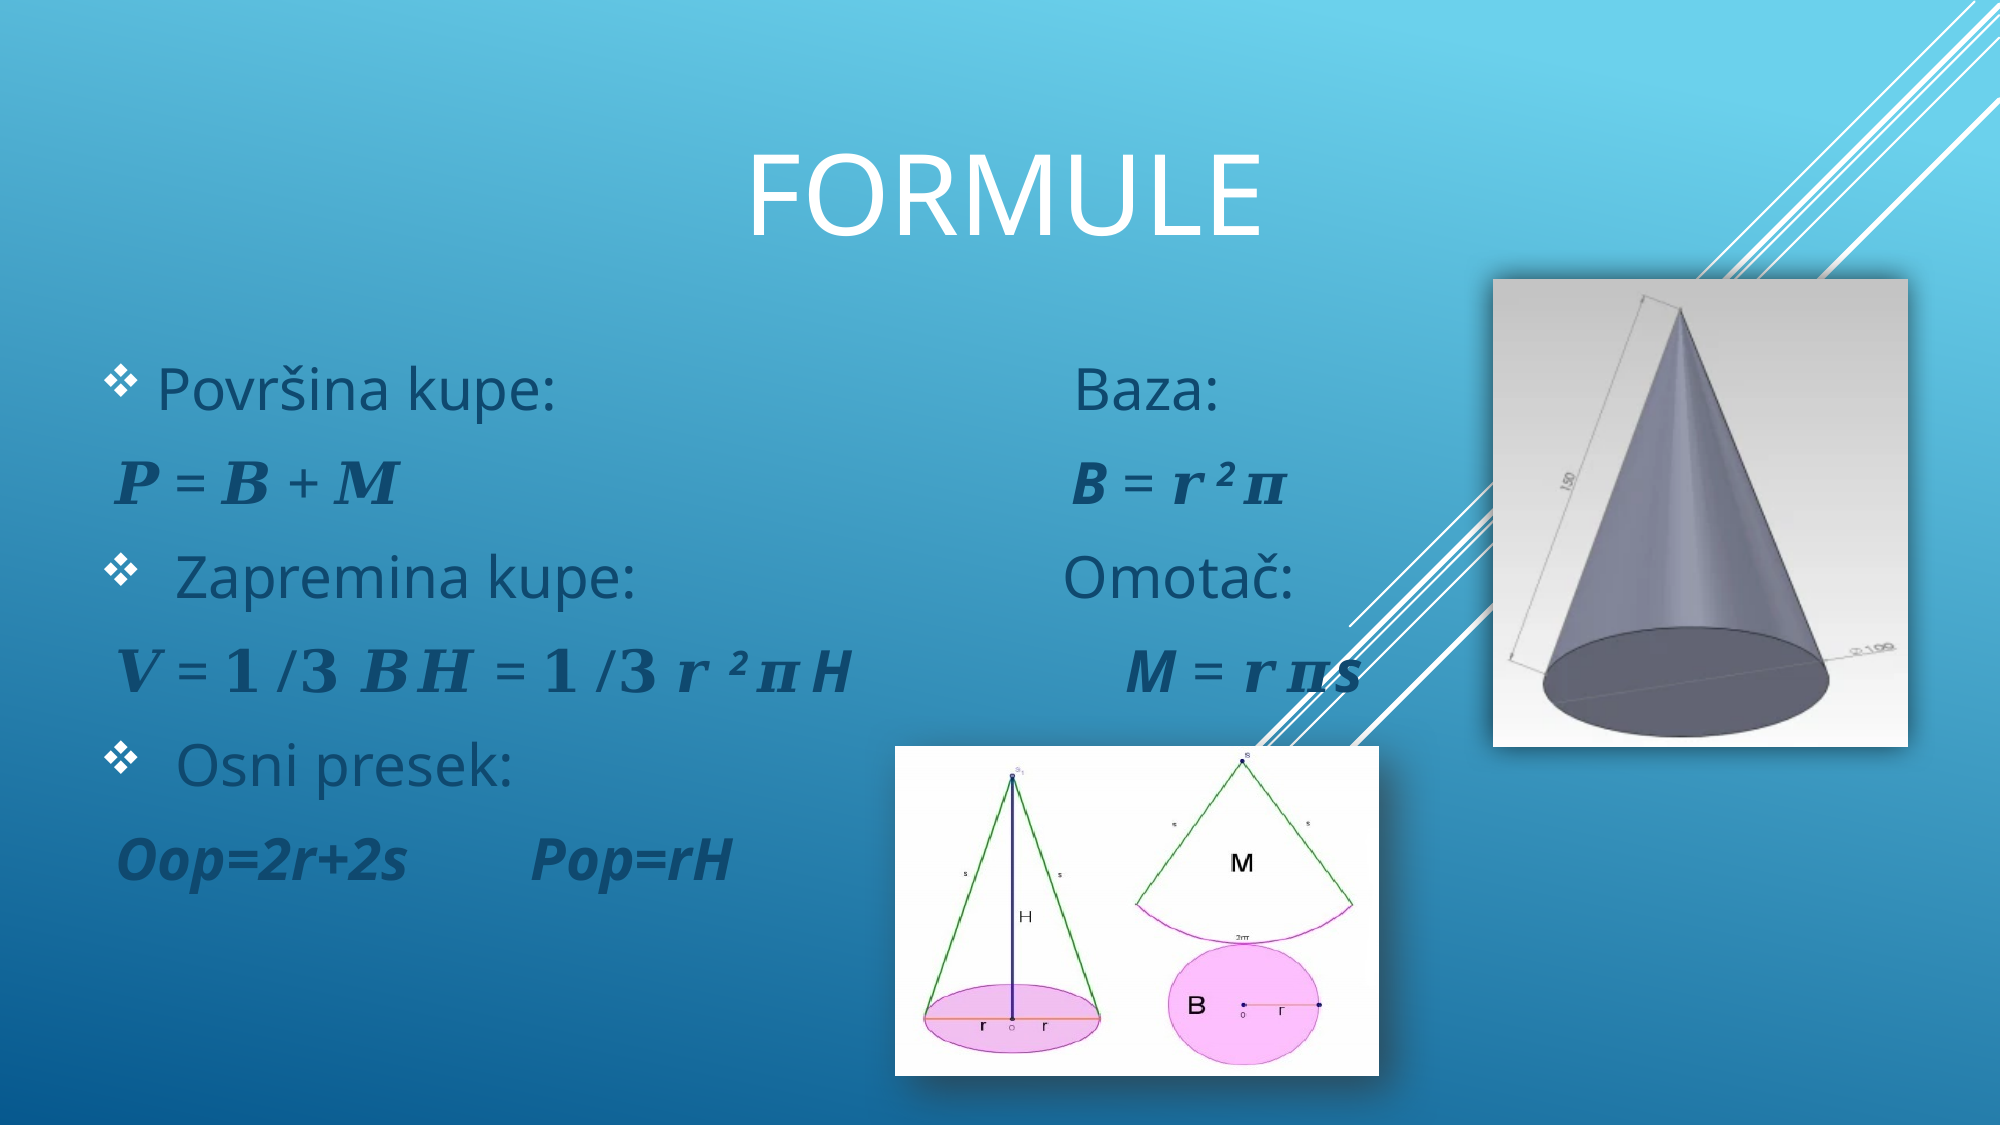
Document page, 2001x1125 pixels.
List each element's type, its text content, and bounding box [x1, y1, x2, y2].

subtitle Površina kupe: Baza: 𝑷 = 𝑩 + 𝑴 B = 𝒓 2 𝝅 Zapremina kupe: Omotač: 𝑽 = 𝟏 /𝟑 𝑩𝑯 = 𝟏 /𝟑 𝒓 2 𝝅H M = 𝒓𝝅s Osni presek: Oop=2r+2s Pop=rH [85, 344, 1925, 1052]
title formule [134, 100, 1876, 266]
picture [895, 746, 1380, 1076]
picture [1493, 279, 1908, 747]
